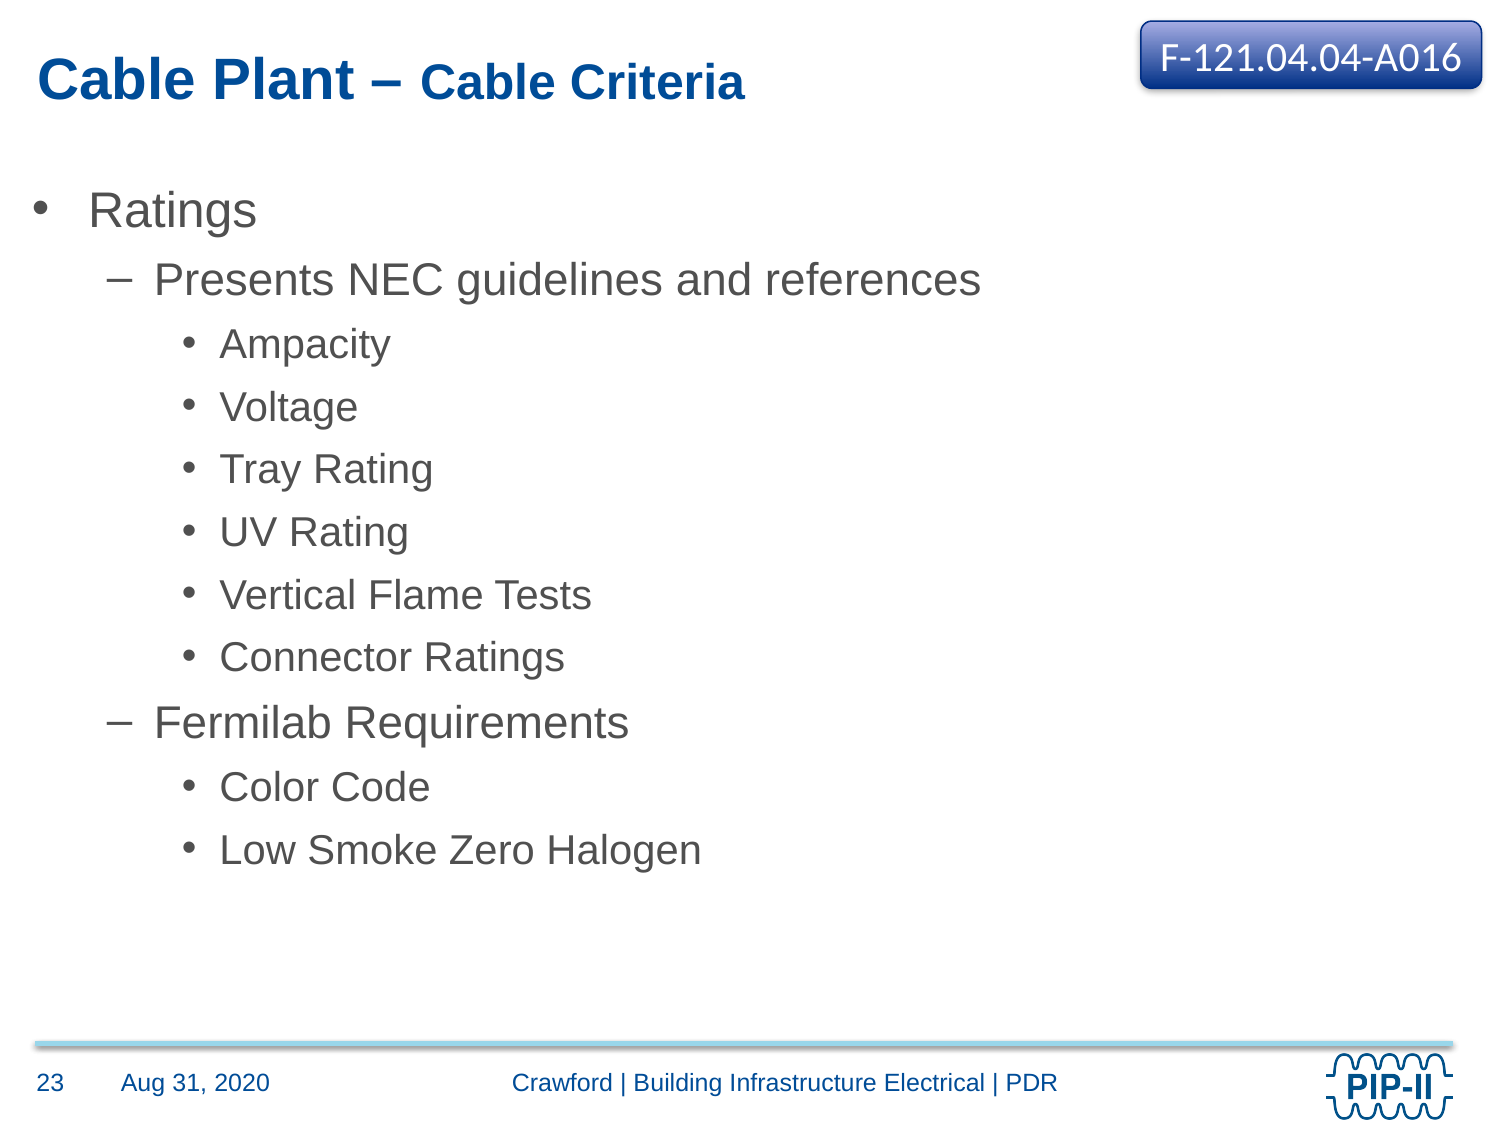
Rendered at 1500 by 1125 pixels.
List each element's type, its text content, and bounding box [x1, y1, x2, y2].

picture [1326, 1053, 1453, 1120]
list Ratings Presents NEC guidelines and references Ampacity Voltage Tray Rating UV Rating Vertical Flame Tests Connector Ratings Fermilab Requirements Color Code Low Smoke Zero Halogen [31, 176, 1457, 1035]
title Cable Plant – Cable Criteria [37, 41, 1463, 112]
slide_number 23 [36, 1066, 105, 1106]
text_box F-121.04.04-A016 [1140, 20, 1483, 90]
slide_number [120, 1066, 276, 1107]
footer Crawford | Building Infrastructure Electrical | PDR [293, 1066, 1279, 1107]
